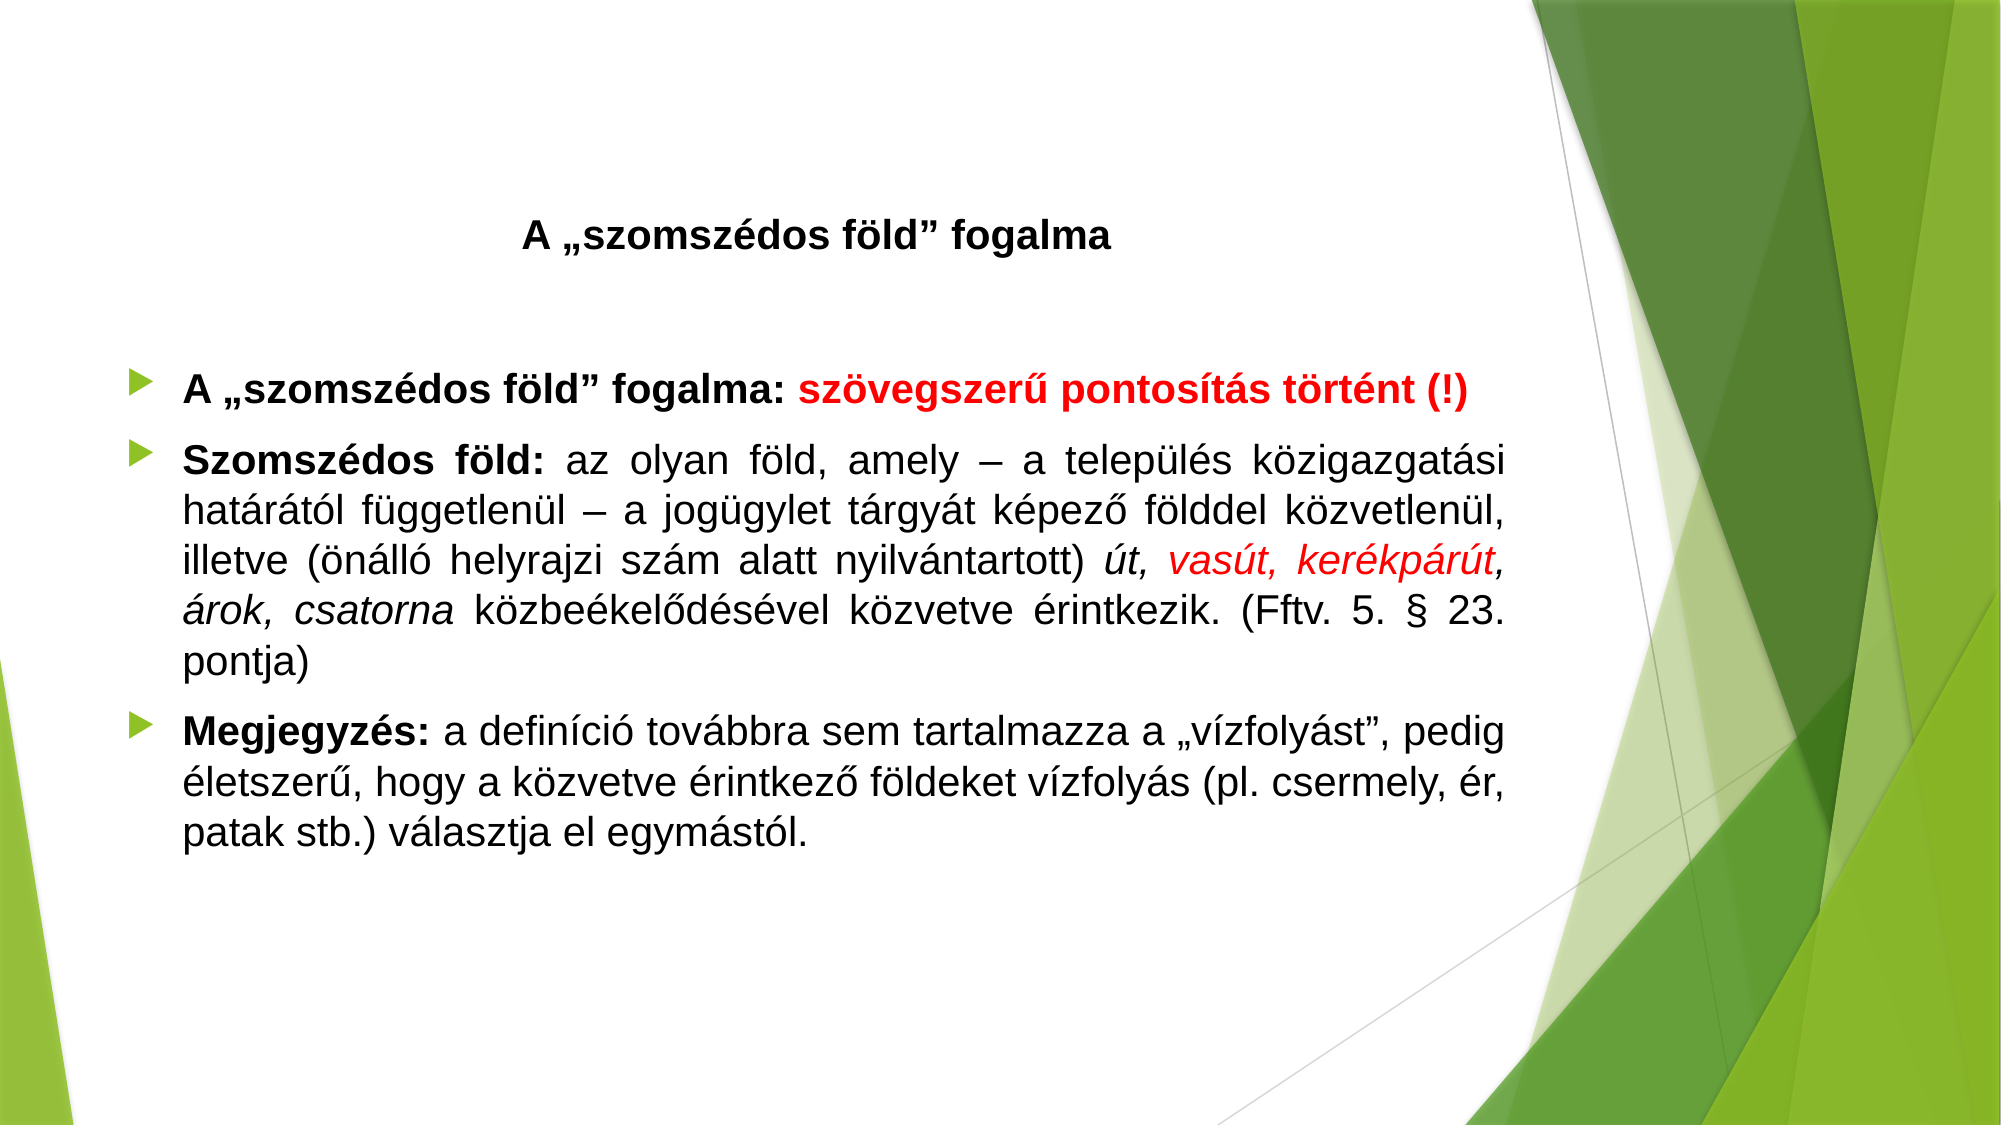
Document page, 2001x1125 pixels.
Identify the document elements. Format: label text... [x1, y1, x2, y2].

title A „szomszédos föld” fogalma [111, 99, 1522, 317]
list A „szomszédos föld” fogalma: szövegszerű pontosítás történt (!) Szomszédos föld: az olyan föld, amely – a település közigazgatási határától függetlenül – a jogügylet tárgyát képező földdel közvetlenül, illetve (önálló helyrajzi szám alatt nyilvántartott) út, vasút, kerékpárút, árok, csatorna közbeékelődésével közvetve érintkezik. (Fftv. 5. § 23. pontja) Megjegyzés: a definíció továbbra sem tartalmazza a „vízfolyást”, pedig életszerű, hogy a közvetve érintkező földeket vízfolyás (pl. csermely, ér, patak stb.) választja el egymástól. [111, 354, 1522, 992]
